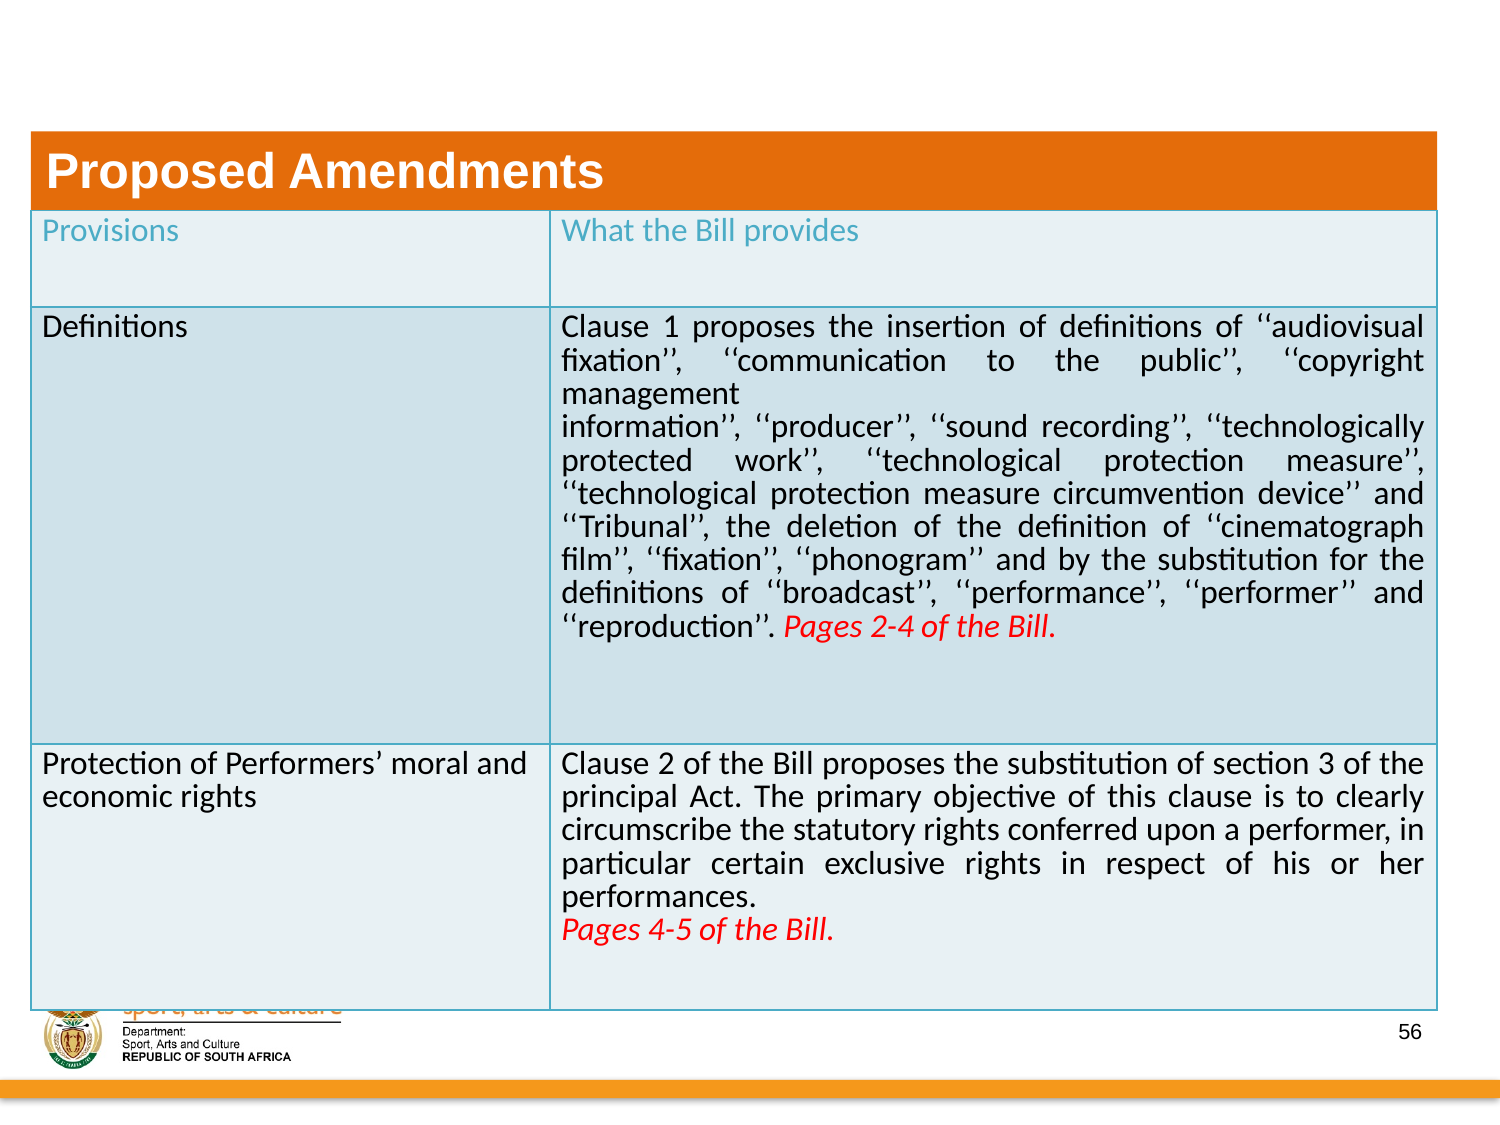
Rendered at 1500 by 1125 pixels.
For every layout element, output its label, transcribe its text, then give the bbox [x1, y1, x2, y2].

title Proposed Amendments [30, 131, 1438, 210]
table_header What the Bill provides [551, 211, 1436, 306]
table_cell Clause 2 of the Bill proposes the substitution of section 3 of the principal Act. The primary objective of this clause is to clearly circumscribe the statutory rights conferred upon a performer, in particular certain exclusive rights in respect of his or her performances. Pages 4-5 of the Bill. [551, 745, 1436, 1009]
table_cell Clause 1 proposes the insertion of definitions of ‘‘audiovisual fixation’’, ‘‘communication to the public’’, ‘‘copyright management information’’, ‘‘producer’’, ‘‘sound recording’’, ‘‘technologically protected work’’, ‘‘technological protection measure’’, ‘‘technological protection measure circumvention device’’ and ‘‘Tribunal’’, the deletion of the definition of ‘‘cinematograph film’’, ‘‘fixation’’, ‘‘phonogram’’ and by the substitution for the definitions of ‘‘broadcast’’, ‘‘performance’’, ‘‘performer’’ and ‘‘reproduction’’. Pages 2-4 of the Bill. [551, 308, 1436, 743]
table_cell Definitions [32, 308, 549, 743]
table_header Provisions [32, 211, 549, 306]
slide_number 56 [1087, 1010, 1438, 1061]
picture [19, 959, 361, 1079]
table_cell Protection of Performers’ moral and economic rights [32, 745, 549, 1009]
